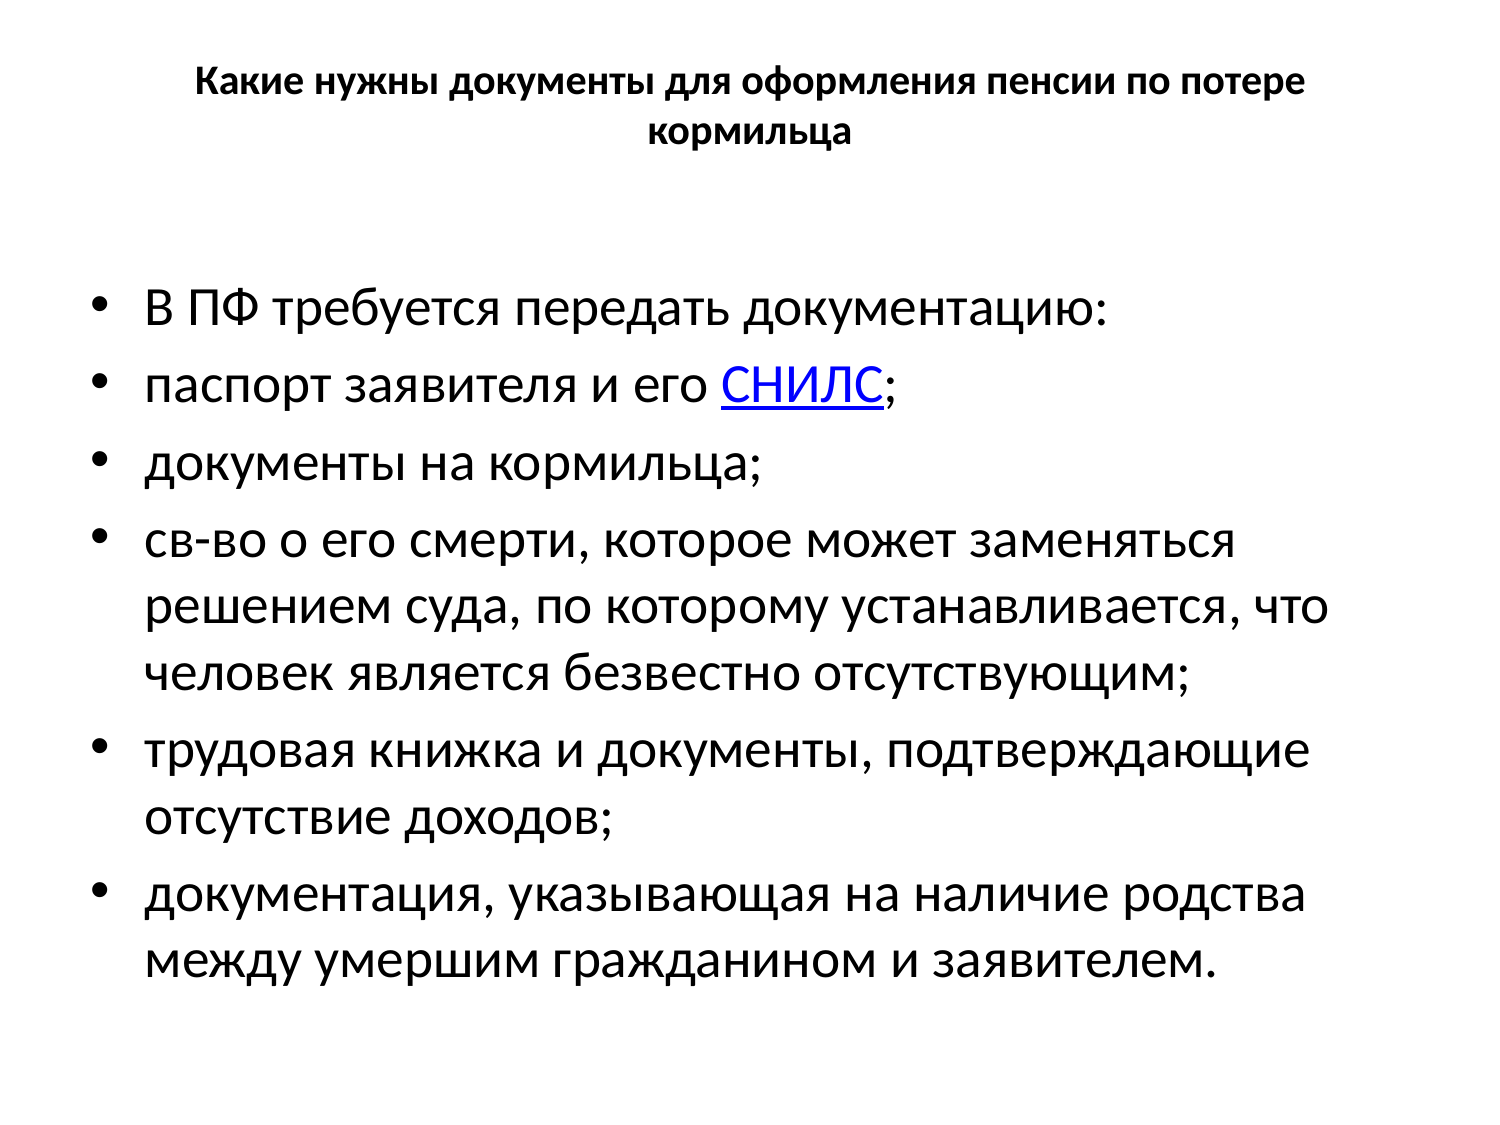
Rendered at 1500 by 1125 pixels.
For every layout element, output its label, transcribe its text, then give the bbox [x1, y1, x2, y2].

title Какие нужны документы для оформления пенсии по потере кормильца [75, 45, 1425, 233]
list В ПФ требуется передать документацию: паспорт заявителя и его СНИЛС; документы на кормильца; св-во о его смерти, которое может заменяться решением суда, по которому устанавливается, что человек является безвестно отсутствующим; трудовая книжка и документы, подтверждающие отсутствие доходов; документация, указывающая на наличие родства между умершим гражданином и заявителем. [75, 262, 1425, 1005]
